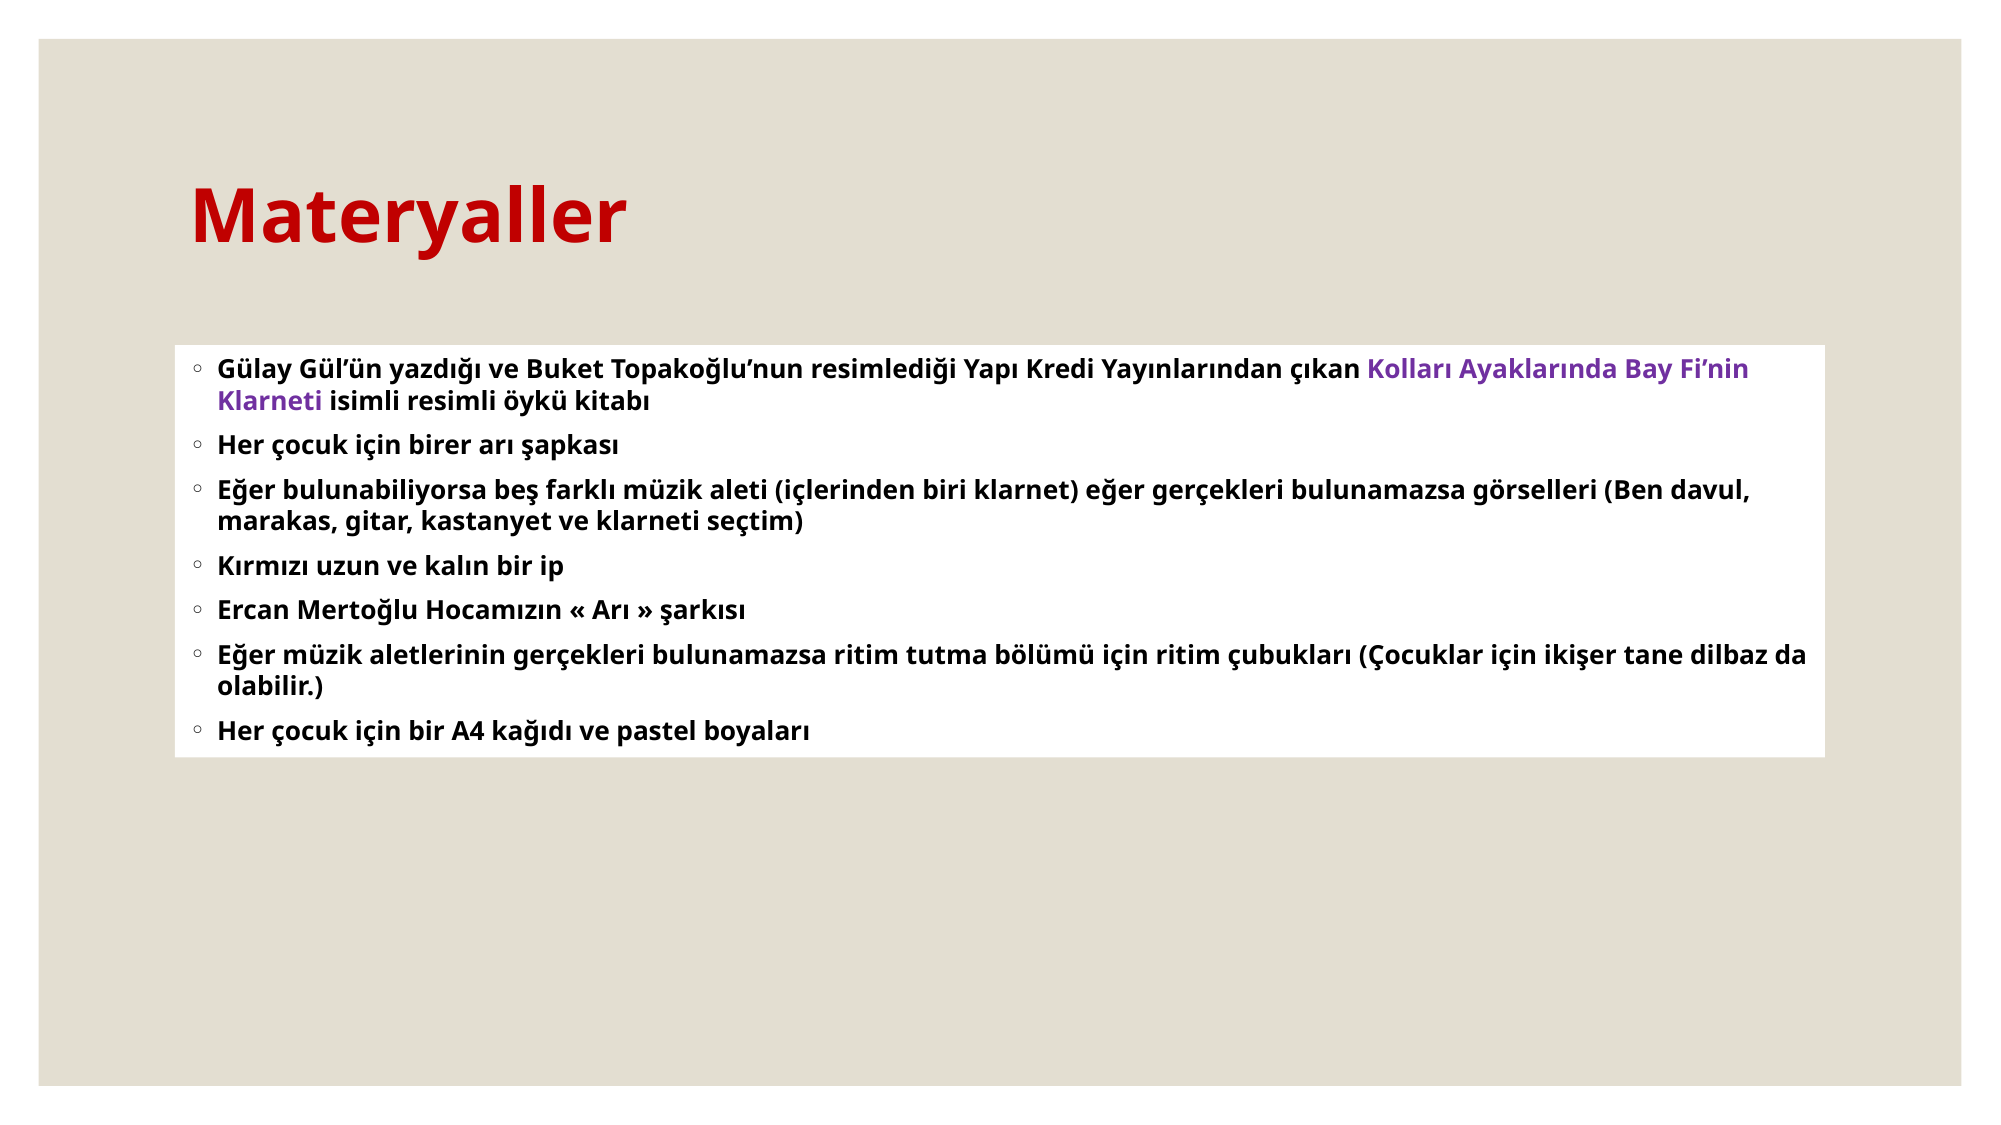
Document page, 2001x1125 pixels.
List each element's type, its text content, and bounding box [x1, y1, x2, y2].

list Gülay Gül’ün yazdığı ve Buket Topakoğlu’nun resimlediği Yapı Kredi Yayınlarından çıkan Kolları Ayaklarında Bay Fi’nin Klarneti isimli resimli öykü kitabı Her çocuk için birer arı şapkası Eğer bulunabiliyorsa beş farklı müzik aleti (içlerinden biri klarnet) eğer gerçekleri bulunamazsa görselleri (Ben davul, marakas, gitar, kastanyet ve klarneti seçtim) Kırmızı uzun ve kalın bir ip Ercan Mertoğlu Hocamızın « Arı » şarkısı Eğer müzik aletlerinin gerçekleri bulunamazsa ritim tutma bölümü için ritim çubukları (Çocuklar için ikişer tane dilbaz da olabilir.) Her çocuk için bir A4 kağıdı ve pastel boyaları [174, 345, 1825, 758]
title Materyaller [174, 105, 1825, 331]
